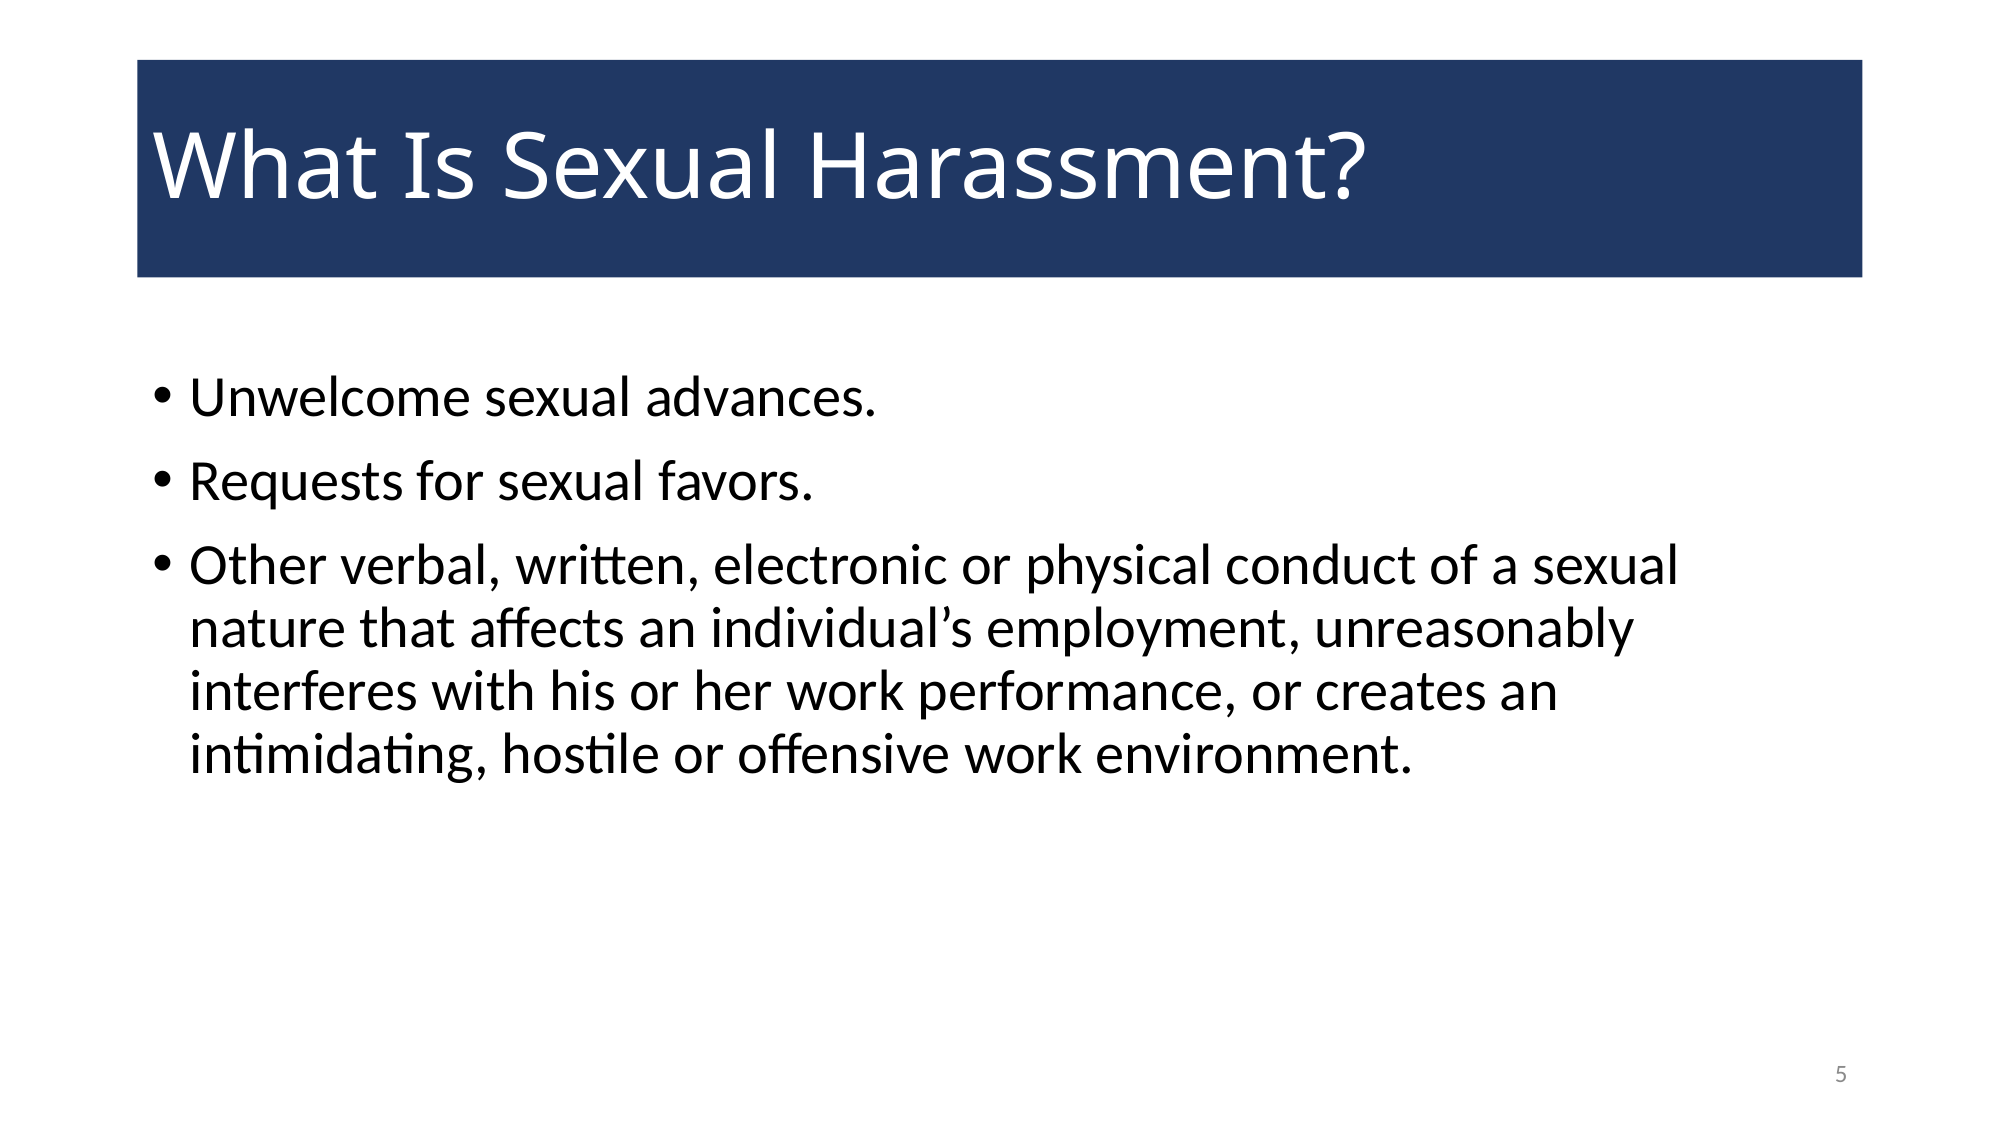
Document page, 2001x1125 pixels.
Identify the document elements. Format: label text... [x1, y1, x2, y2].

title What Is Sexual Harassment? [137, 59, 1863, 278]
slide_number 5 [1412, 1042, 1863, 1103]
list Unwelcome sexual advances. Requests for sexual favors. Other verbal, written, electronic or physical conduct of a sexual nature that affects an individual’s employment, unreasonably interferes with his or her work performance, or creates an intimidating, hostile or offensive work environment. [137, 358, 1863, 1073]
